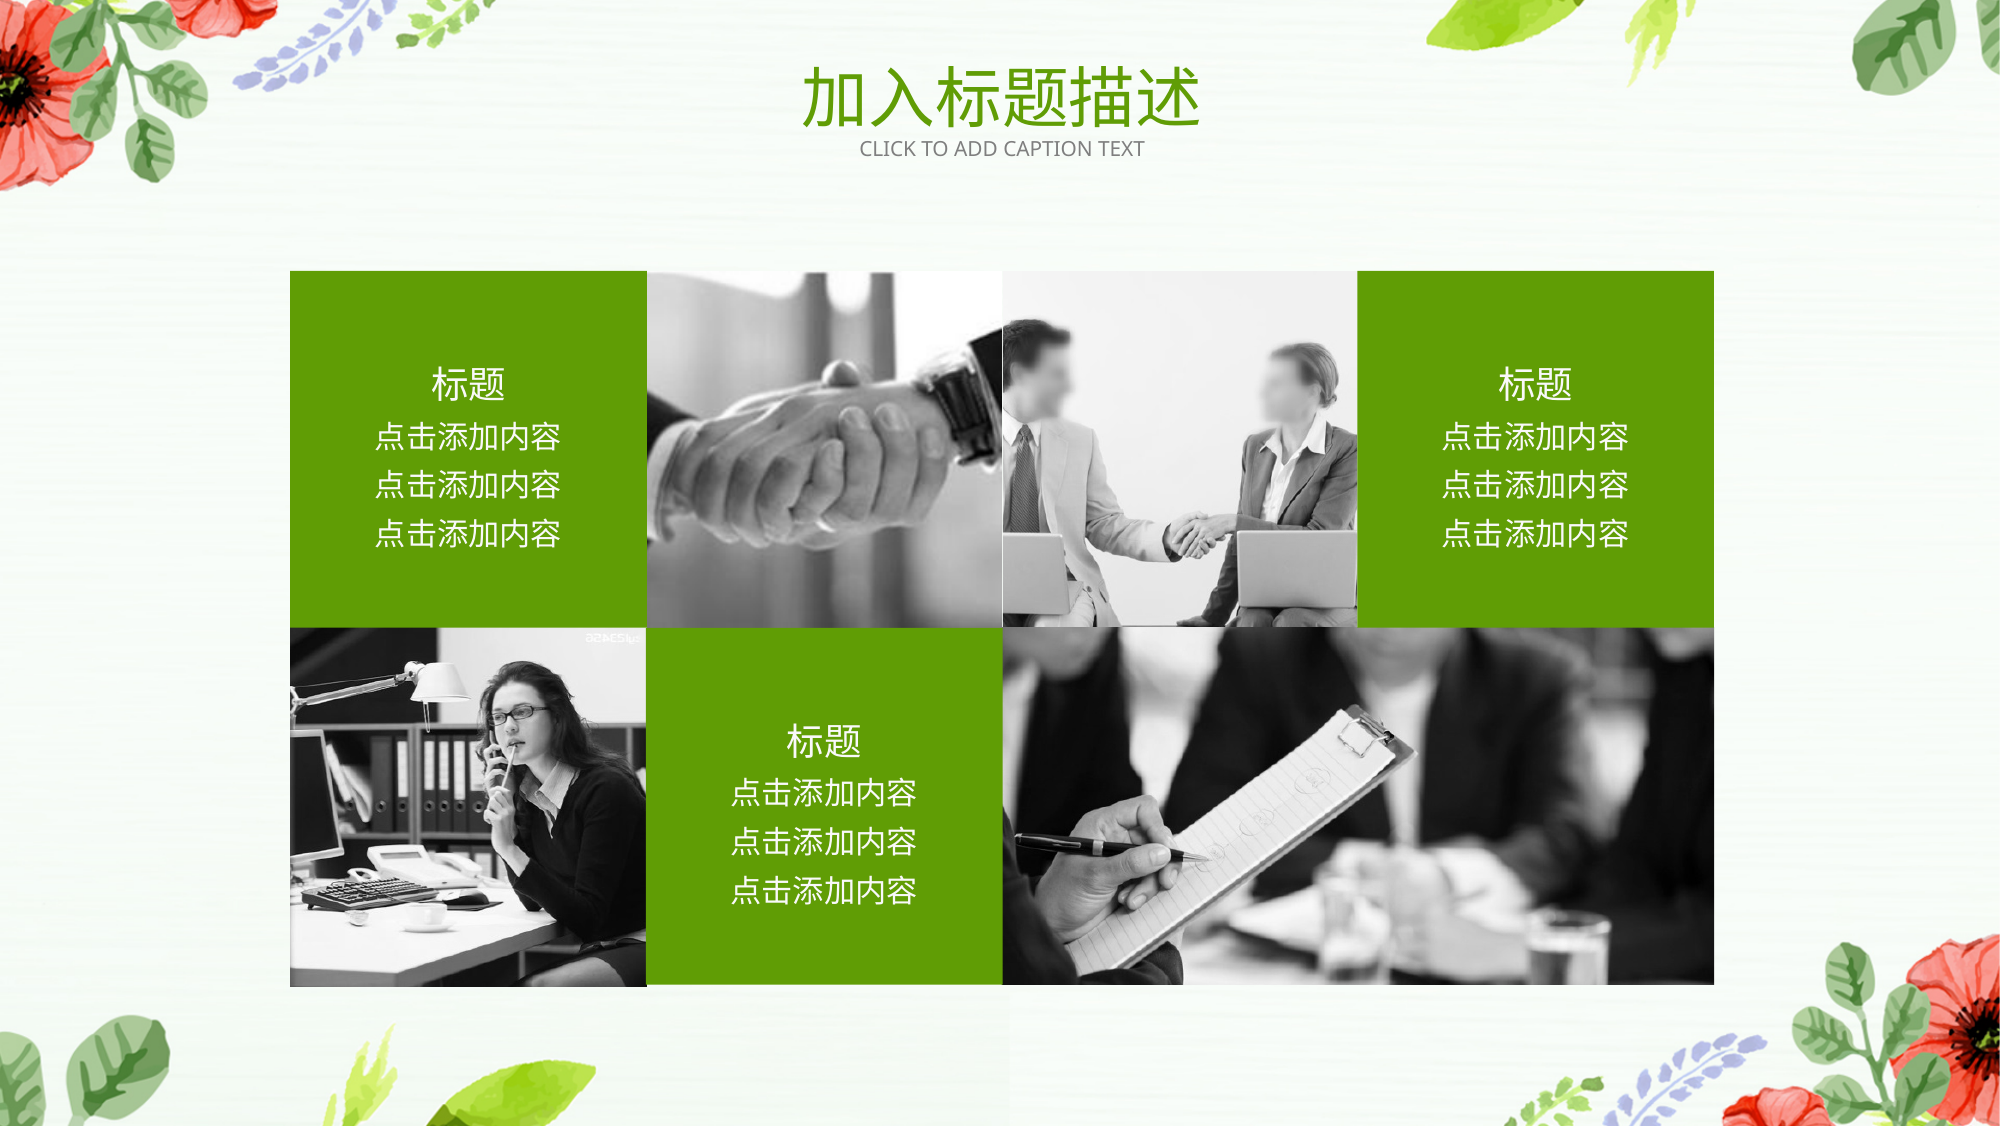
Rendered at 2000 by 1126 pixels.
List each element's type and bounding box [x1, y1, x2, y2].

text_box [289, 270, 1715, 987]
text_box [734, 54, 1270, 162]
picture [0, 0, 2000, 1126]
